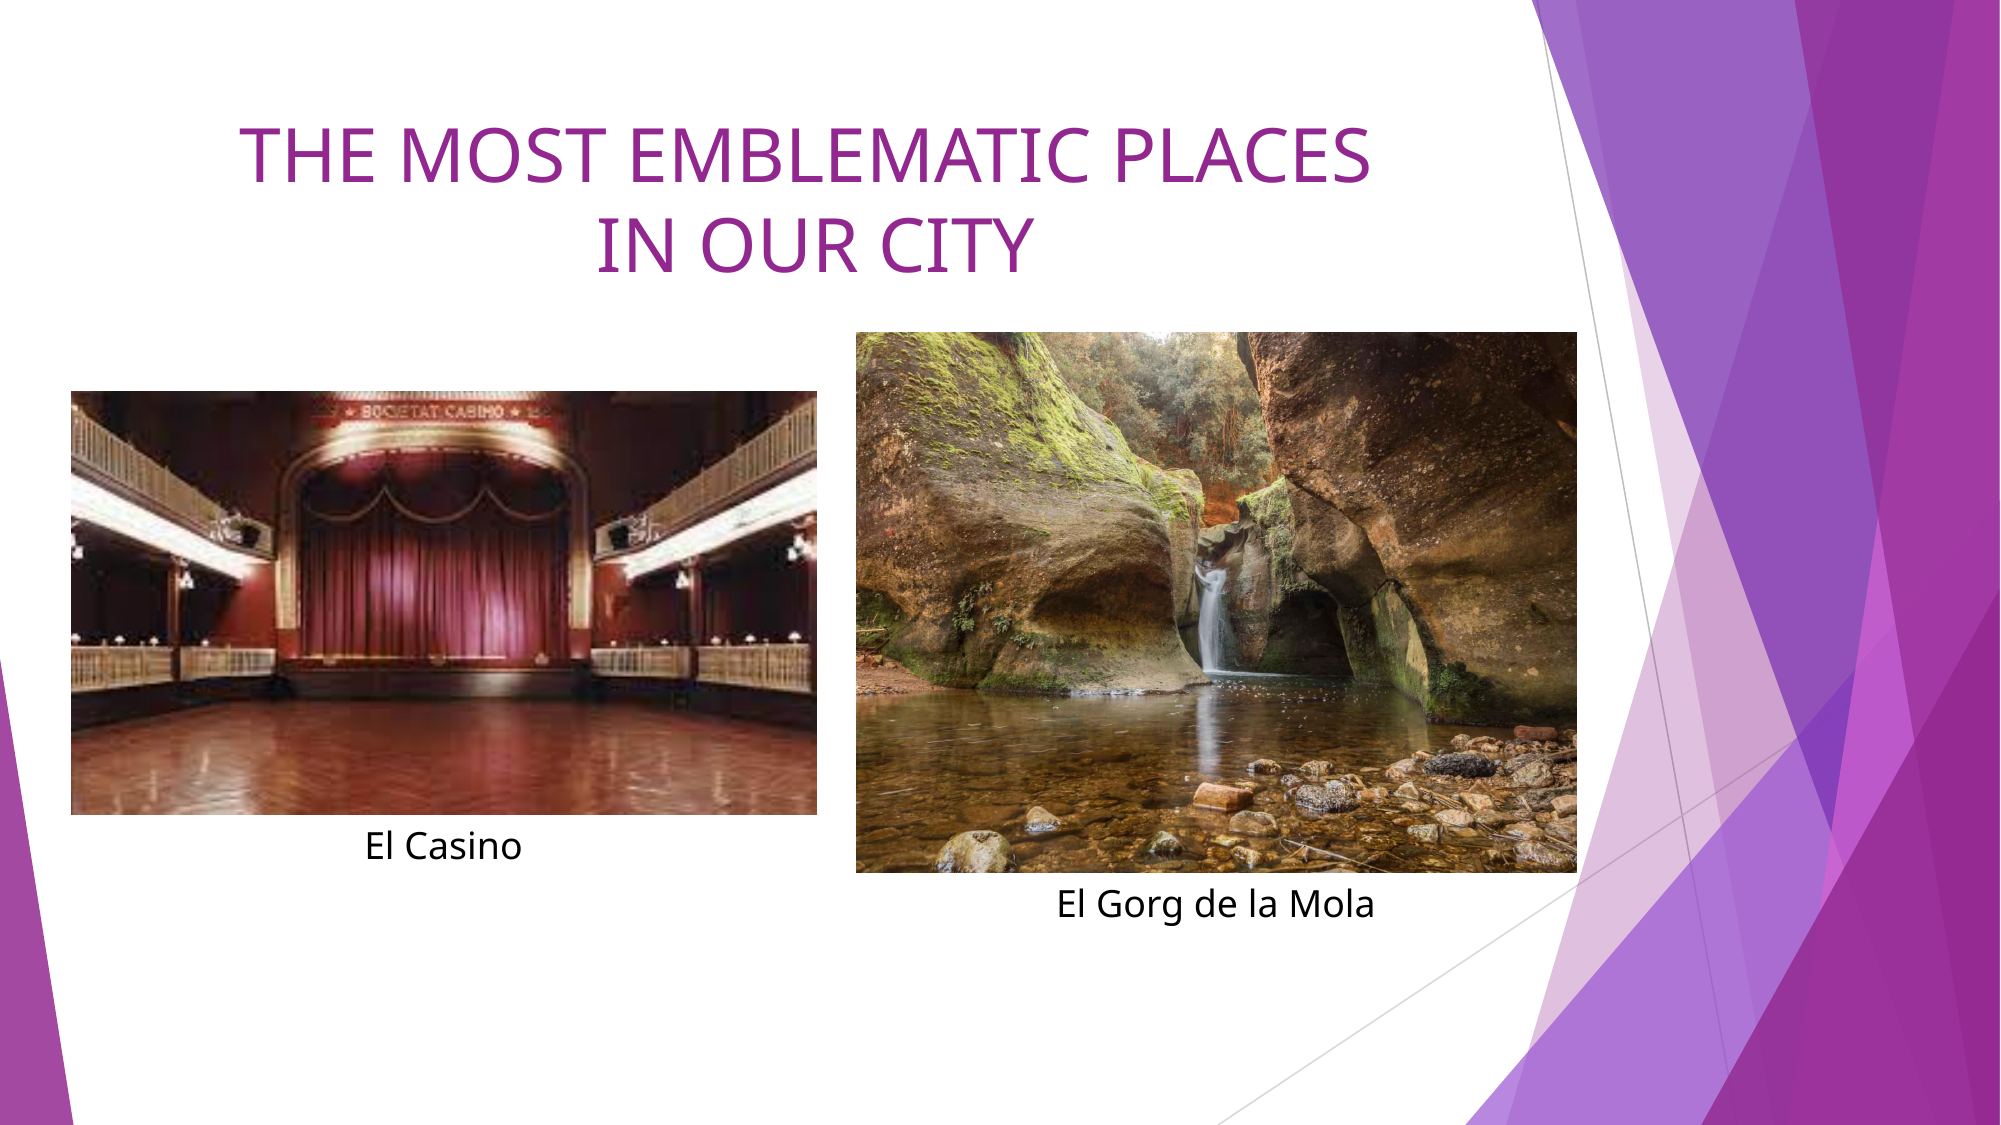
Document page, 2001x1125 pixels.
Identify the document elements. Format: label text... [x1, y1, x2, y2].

text_box El Gorg de la Mola [972, 881, 1461, 933]
picture [71, 391, 817, 815]
title THE MOST EMBLEMATIC PLACES IN OUR CITY [111, 99, 1522, 317]
text_box El Casino [199, 823, 688, 875]
picture [855, 332, 1577, 874]
